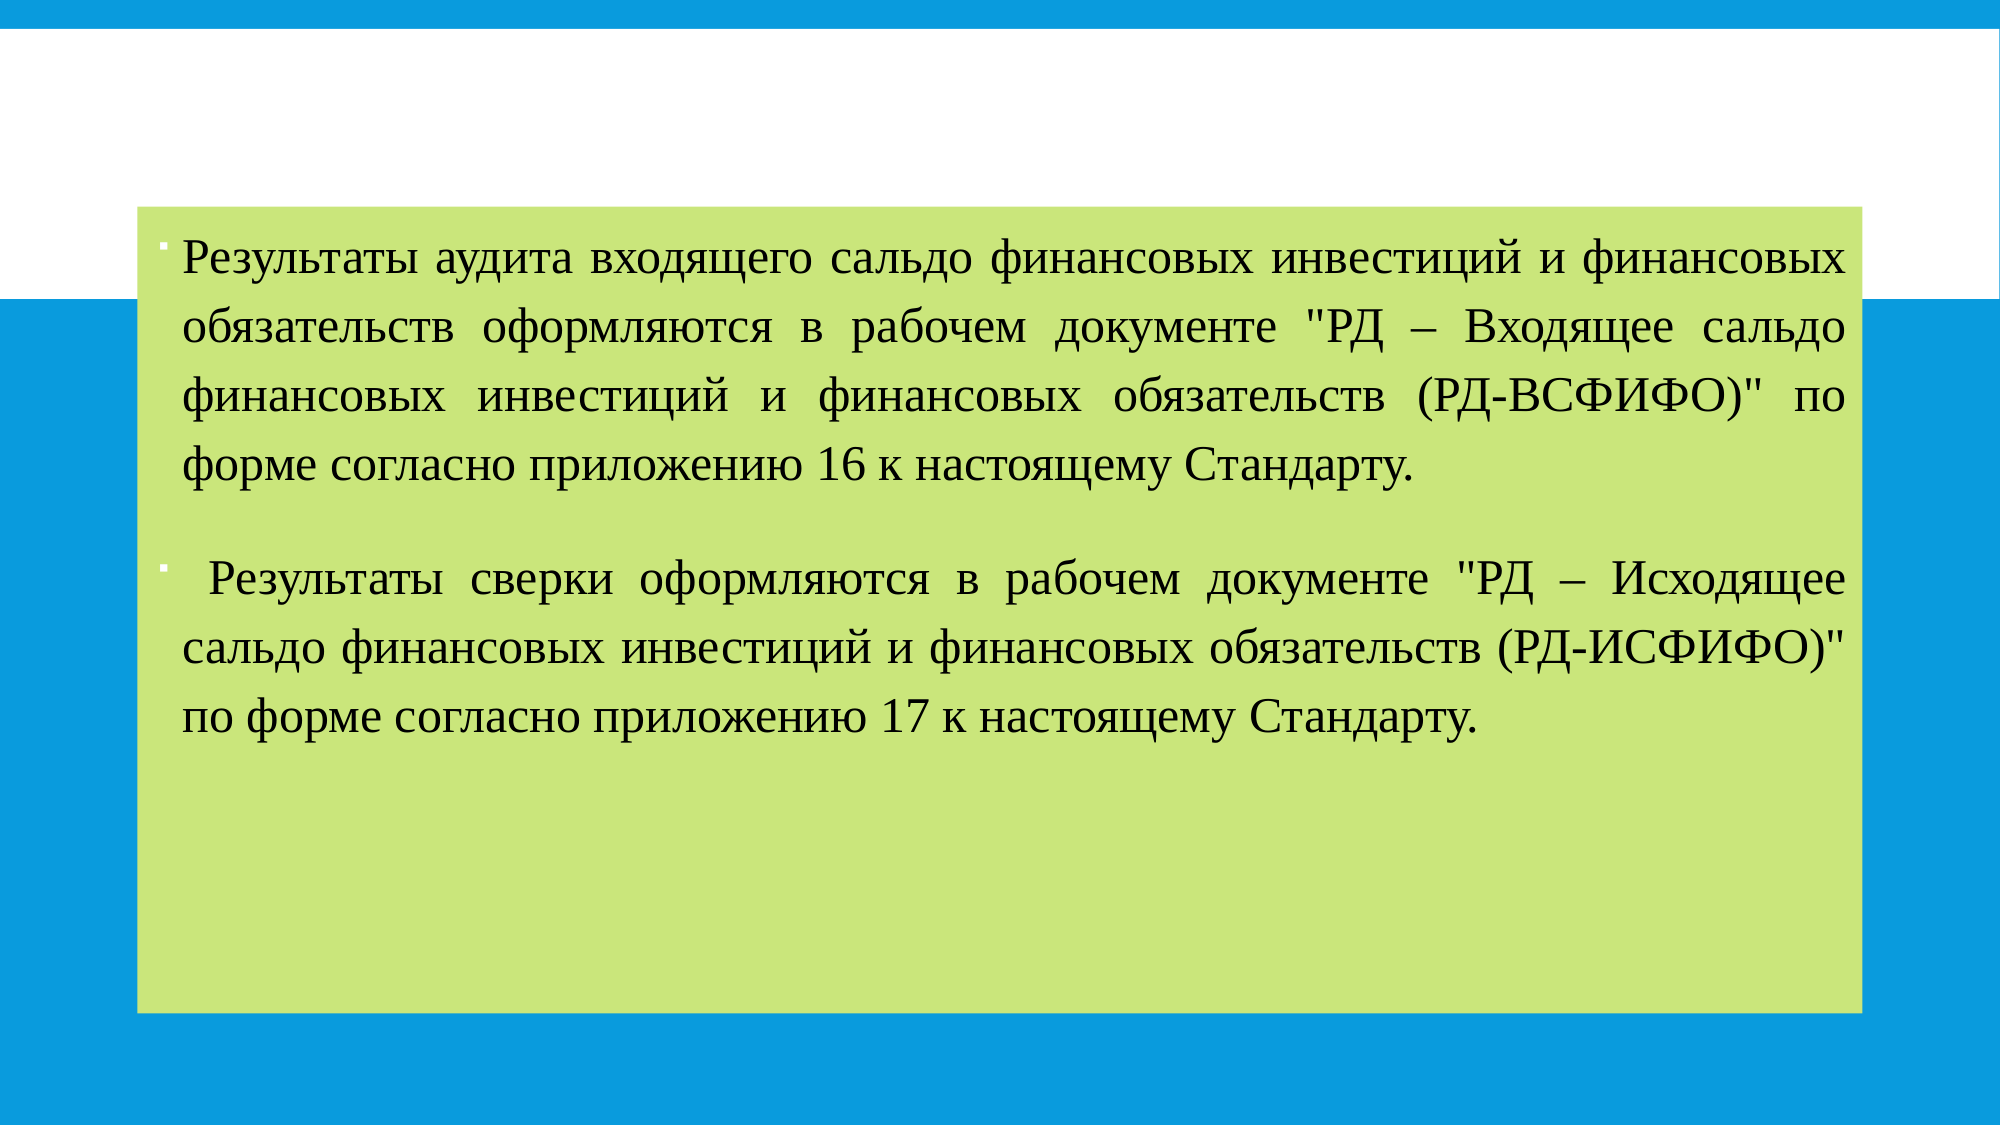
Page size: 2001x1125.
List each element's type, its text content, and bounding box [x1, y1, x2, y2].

list Результаты аудита входящего сальдо финансовых инвестиций и финансовых обязательств оформляются в рабочем документе "РД – Входящее сальдо финансовых инвестиций и финансовых обязательств (РД-ВСФИФО)" по форме согласно приложению 16 к настоящему Стандарту. Результаты сверки оформляются в рабочем документе "РД – Исходящее сальдо финансовых инвестиций и финансовых обязательств (РД-ИСФИФО)" по форме согласно приложению 17 к настоящему Стандарту. [137, 206, 1863, 1014]
